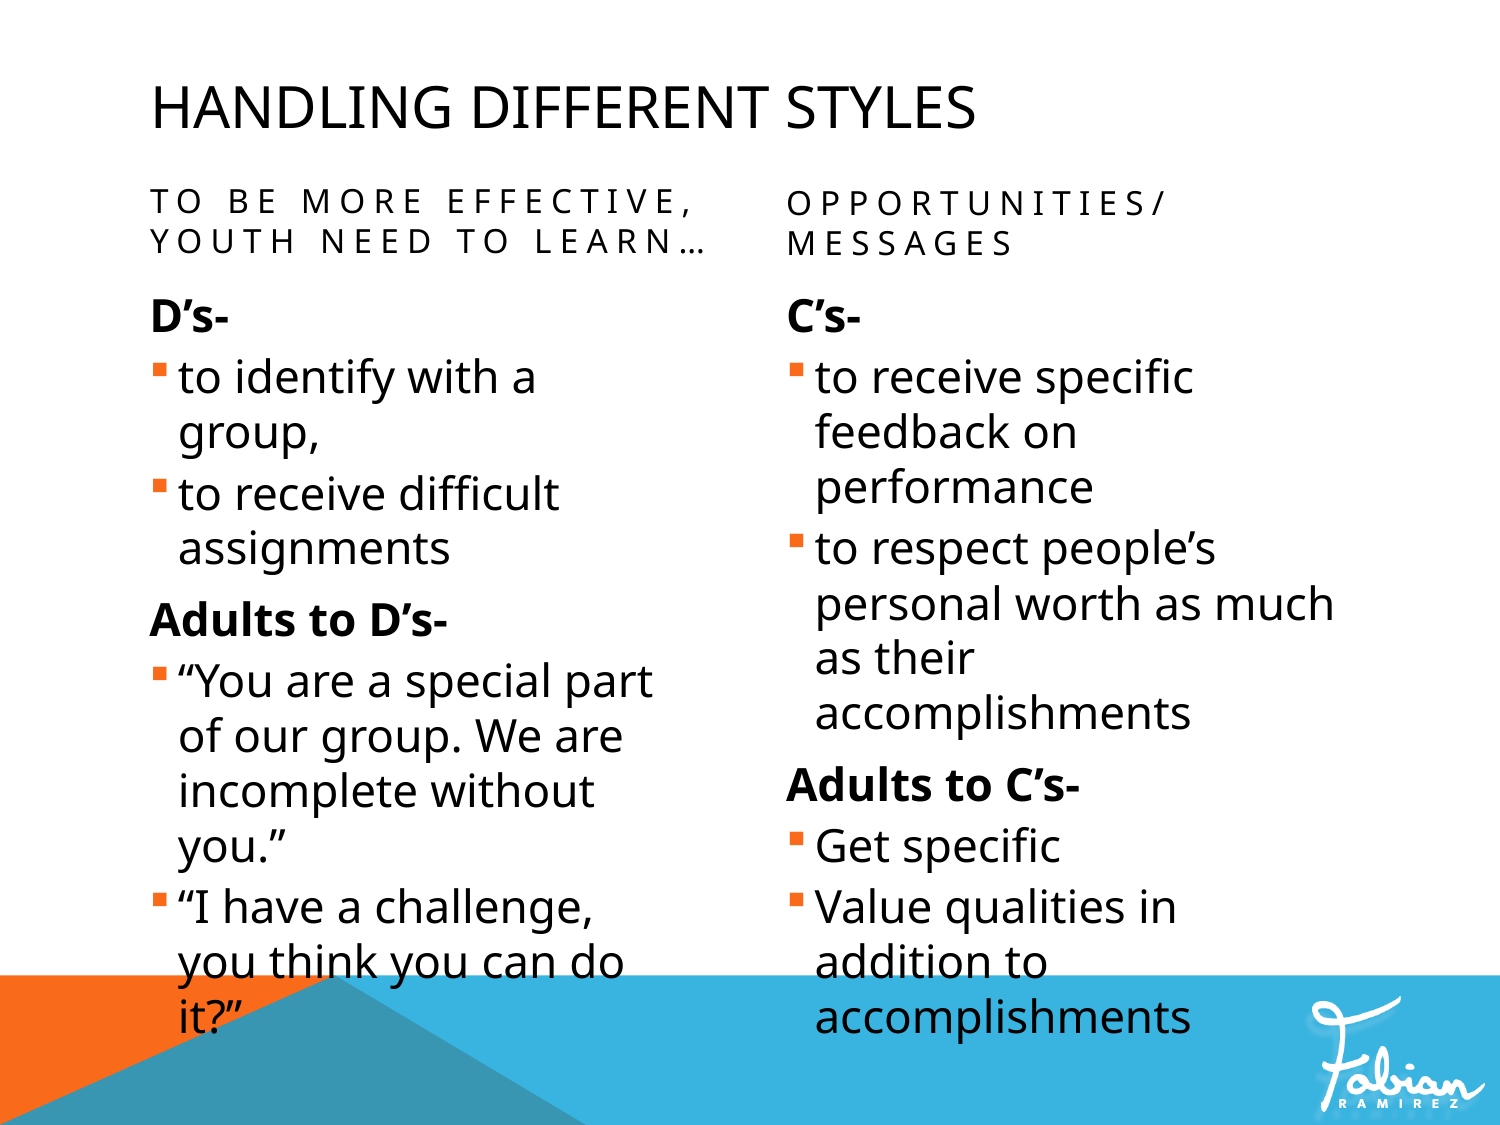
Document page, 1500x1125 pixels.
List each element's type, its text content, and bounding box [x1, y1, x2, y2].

list D’s- to identify with a group, to receive difficult assignments Adults to D’s- “You are a special part of our group. We are incomplete without you.” “I have a challenge, you think you can do it?” [134, 279, 684, 914]
list To be more effective, Youth need to learn… [135, 168, 771, 268]
list Opportunities/Messages [771, 179, 1296, 270]
title Handling Different Styles [135, 60, 1369, 150]
picture [1301, 996, 1485, 1125]
list C’s- to receive specific feedback on performance to respect people’s personal worth as much as their accomplishments Adults to C’s- Get specific Value qualities in addition to accomplishments [771, 279, 1369, 975]
